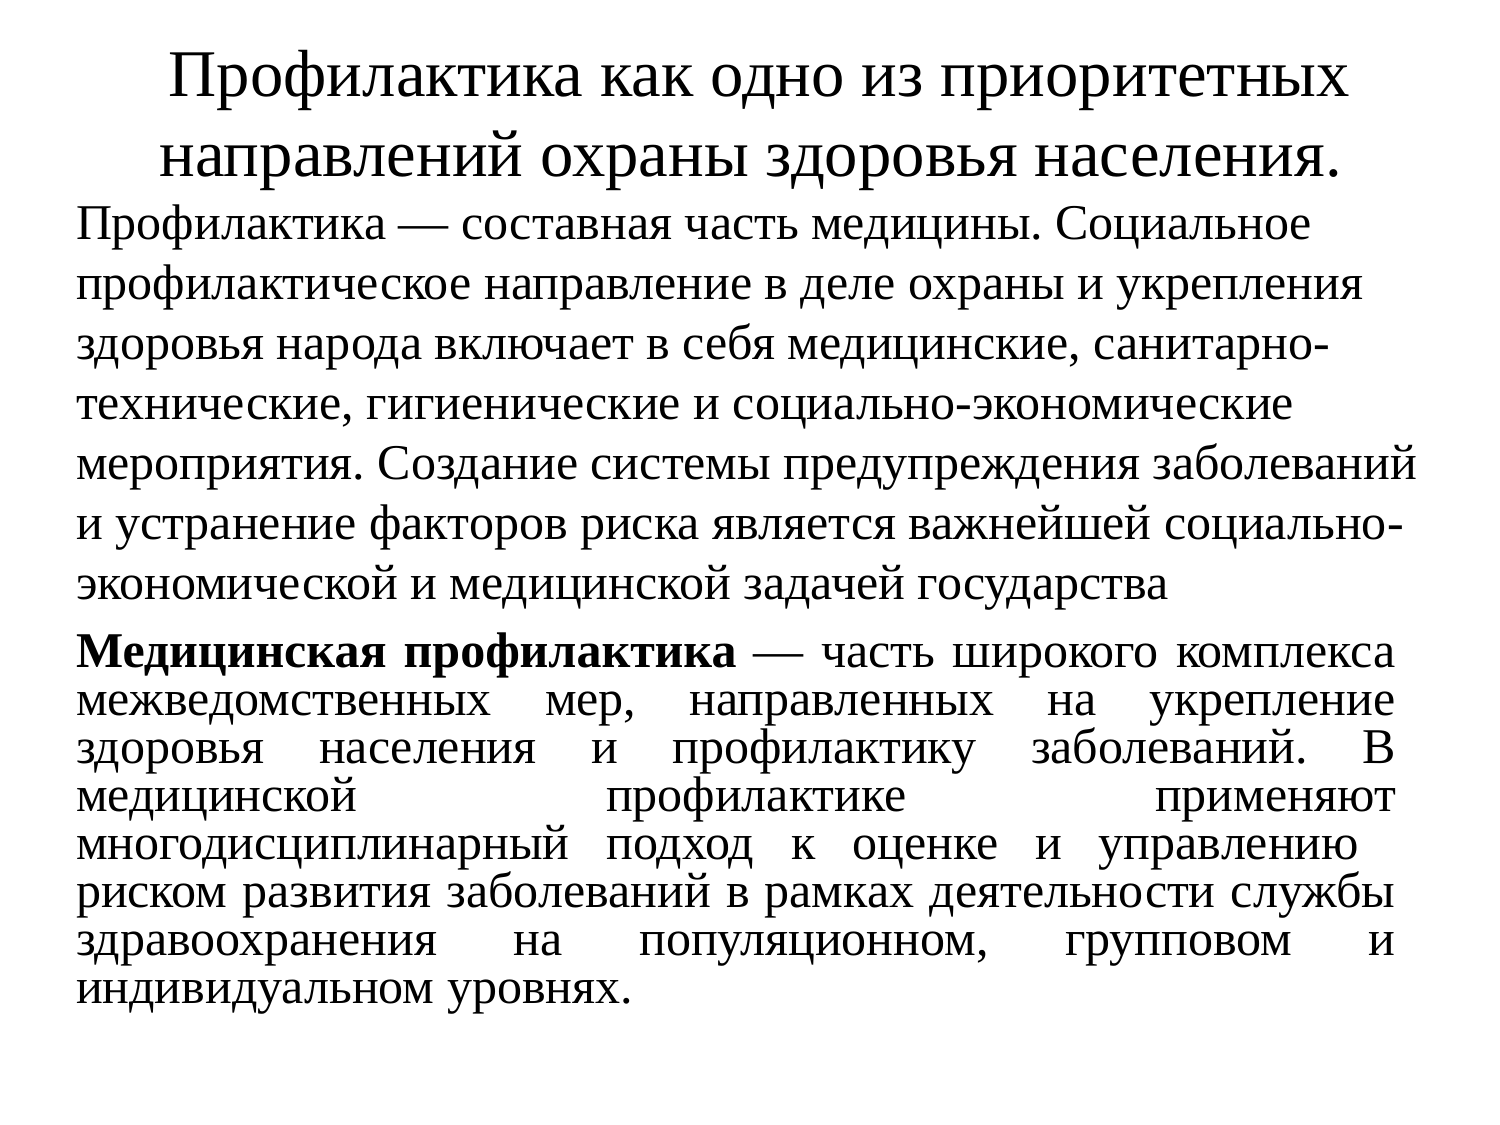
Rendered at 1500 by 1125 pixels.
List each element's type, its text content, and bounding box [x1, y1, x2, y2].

text_box Медицинская профилактика — часть широкого комплекса межведомственных мер, направленных на укрепление здоровья населения и профилактику заболеваний. В медицинской профилактике применяют многодисциплинарный подход к оценке и управлению риском развития заболеваний в рамках деятельности службы здравоохранения на популяционном, групповом и индивидуальном уровнях. [61, 622, 1411, 1021]
text_box Профилактика как одно из приоритетных направлений охраны здоровья населения. Профилактика — составная часть медицины. Социальное профилактическое направление в деле охраны и укрепления здоровья народа включает в себя медицинские, санитарно-технические, гигиенические и социально-экономические мероприятия. Создание системы предупреждения заболеваний и устранение факторов риска является важнейшей социально- экономической и медицинской задачей государства [61, 22, 1459, 617]
